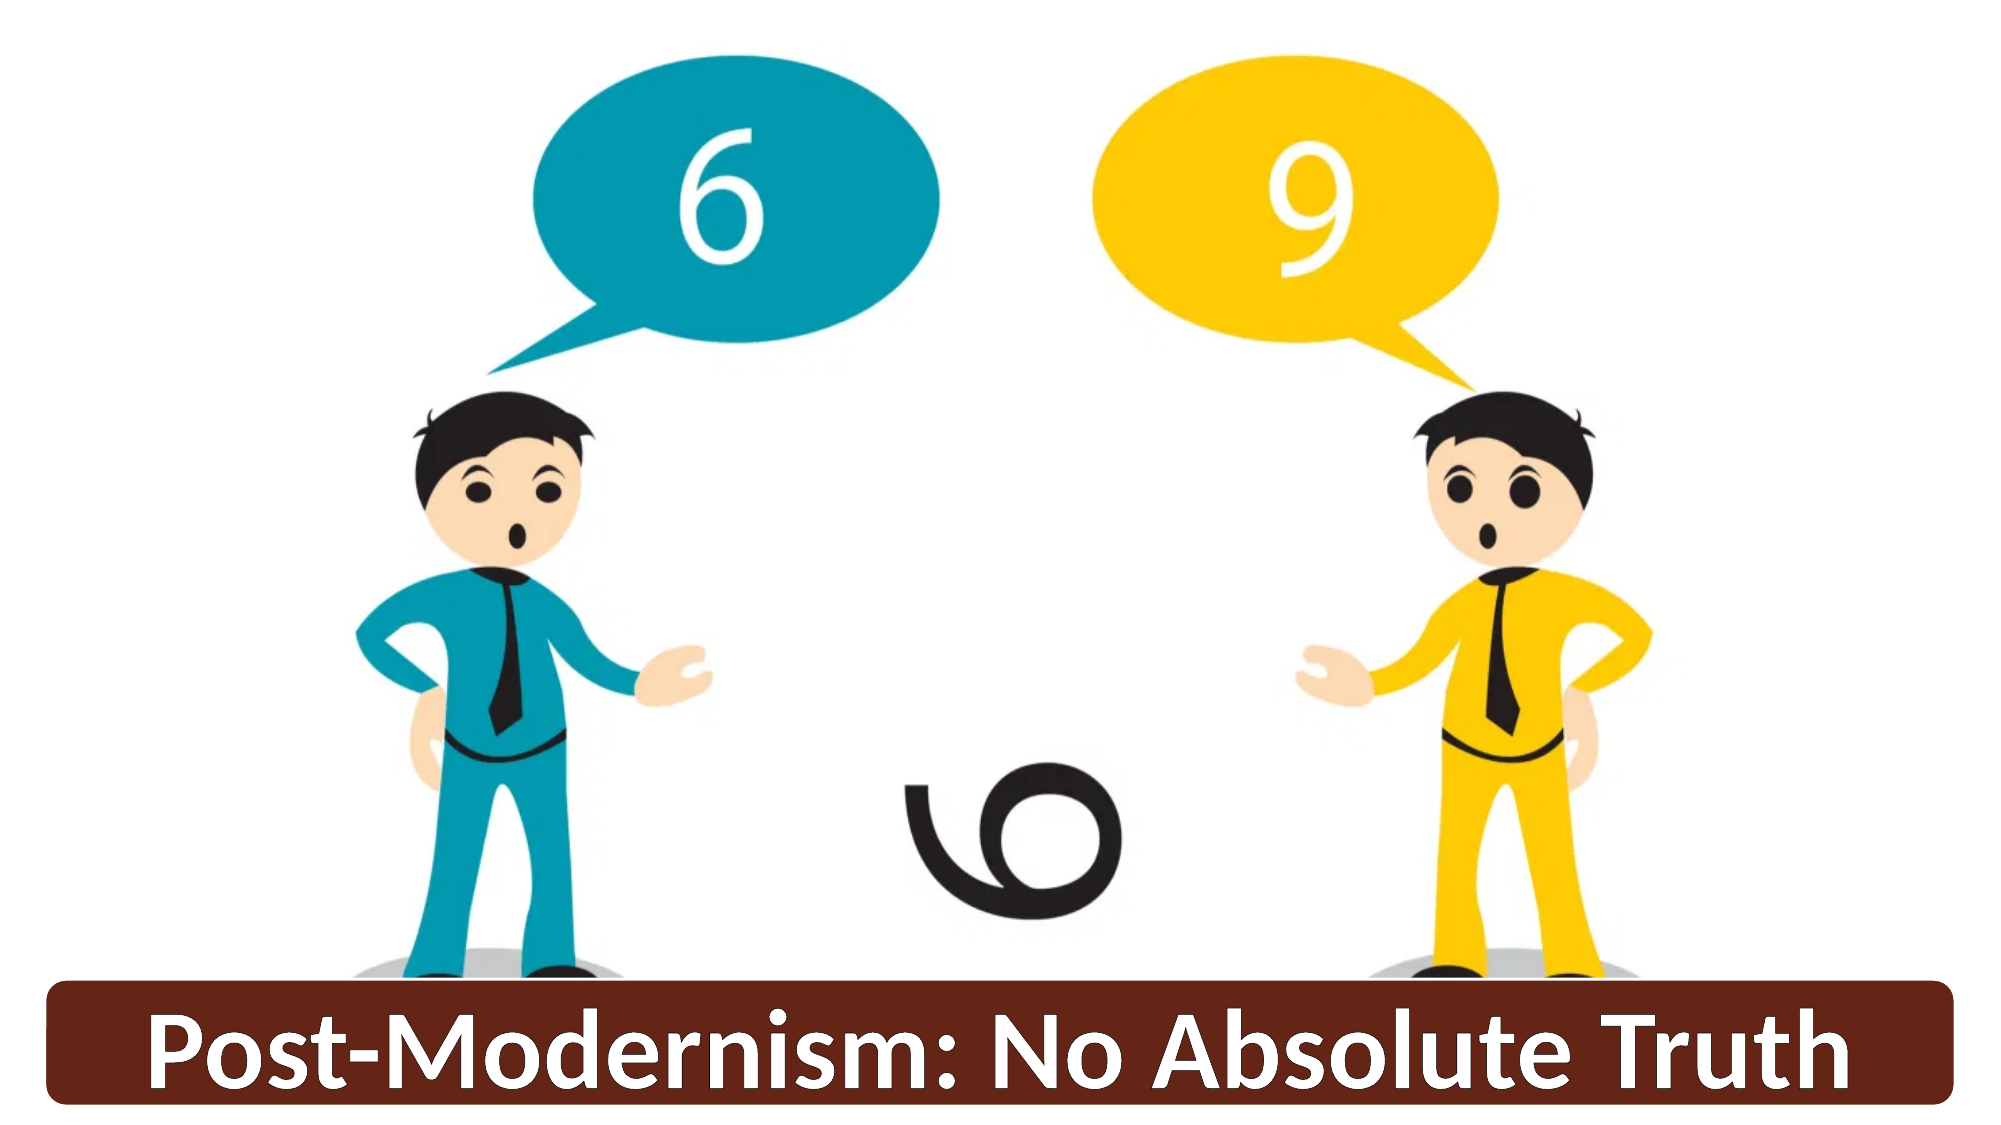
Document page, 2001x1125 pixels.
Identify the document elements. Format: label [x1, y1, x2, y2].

list [0, 0, 2000, 1125]
